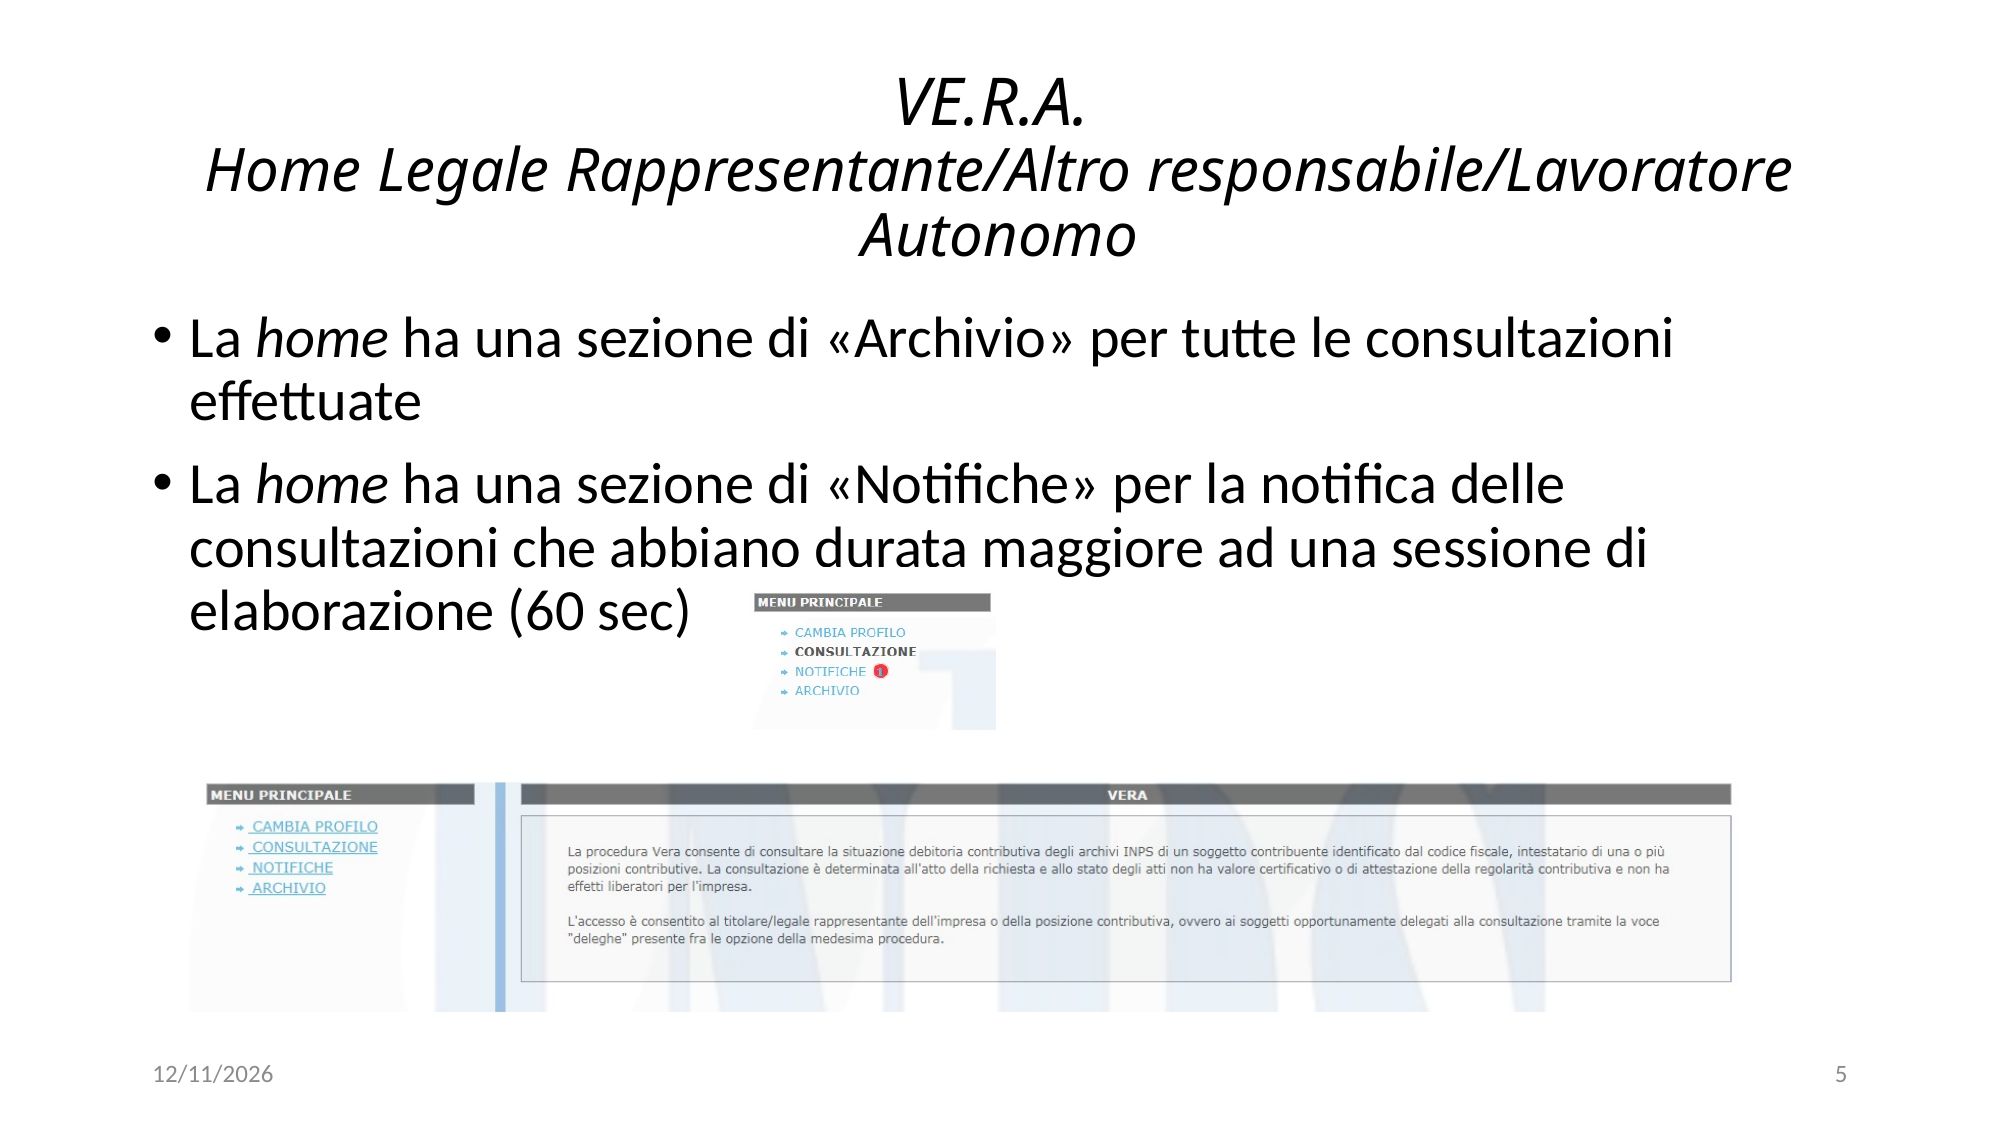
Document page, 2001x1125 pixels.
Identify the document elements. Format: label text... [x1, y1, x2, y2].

picture [735, 567, 996, 744]
slide_number 5 [1412, 1042, 1863, 1103]
title VE.R.A. Home Legale Rappresentante/Altro responsabile/Lavoratore Autonomo [137, 59, 1863, 278]
picture [187, 765, 1755, 1014]
list La home ha una sezione di «Archivio» per tutte le consultazioni effettuate La home ha una sezione di «Notifiche» per la notifica delle consultazioni che abbiano durata maggiore ad una sessione di elaborazione (60 sec) [137, 299, 1863, 1014]
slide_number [137, 1042, 588, 1103]
